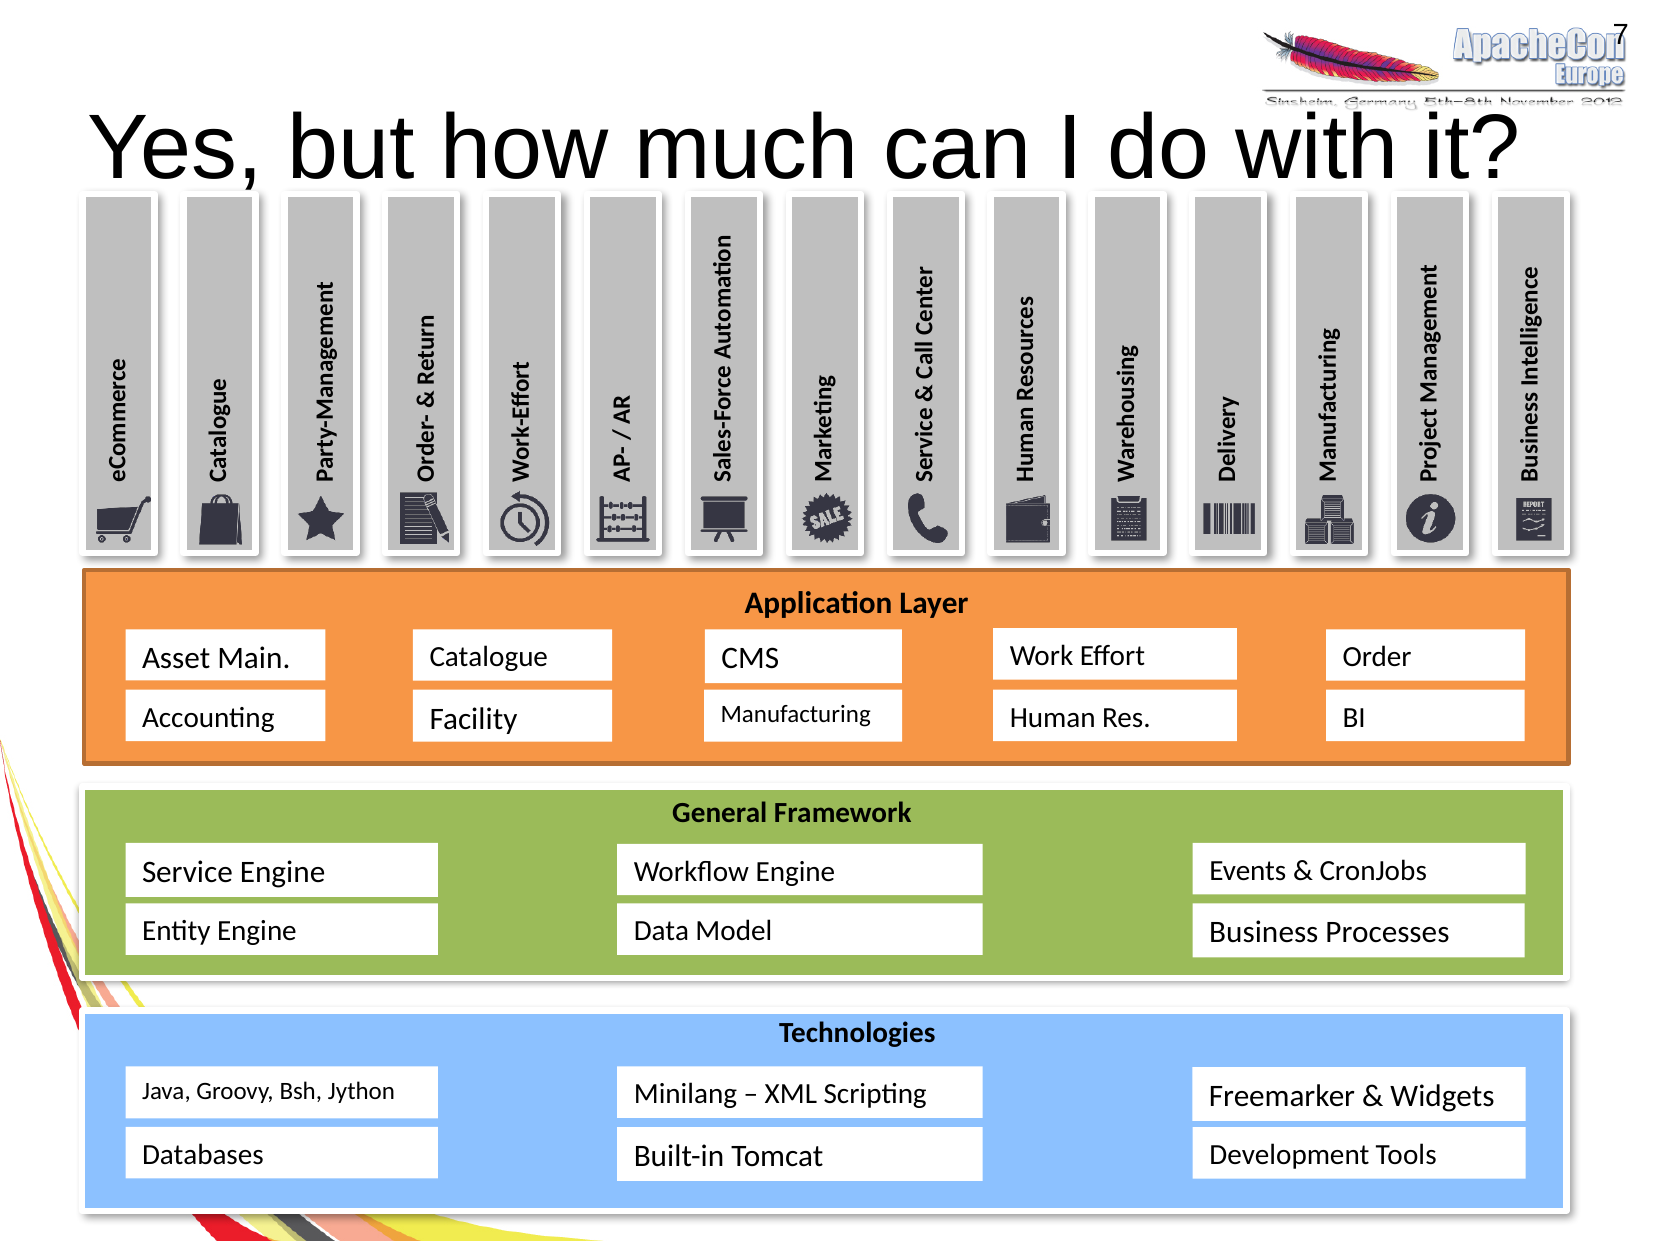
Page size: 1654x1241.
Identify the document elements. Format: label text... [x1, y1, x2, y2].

text_box [82, 1010, 1567, 1212]
text_box Application Layer [280, 573, 1434, 628]
title Yes, but how much can I do with it? [87, 102, 1632, 181]
text_box Events & CronJobs [1192, 842, 1526, 895]
text_box Work Effort [993, 628, 1237, 680]
text_box Built-in Tomcat [617, 1127, 983, 1181]
text_box General Framework [215, 785, 1369, 837]
text_box Freemarker & Widgets [1192, 1067, 1526, 1121]
slide_number 7 [1576, 15, 1629, 68]
text_box Manufacturing [704, 689, 903, 742]
text_box Order [1326, 629, 1526, 681]
text_box Workflow Engine [617, 843, 983, 896]
text_box BI [1326, 689, 1525, 742]
text_box [79, 783, 1570, 981]
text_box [82, 193, 1568, 554]
text_box Catalogue [412, 629, 613, 681]
text_box Business Processes [1192, 903, 1525, 958]
text_box Facility [412, 689, 613, 742]
text_box Technologies [281, 1005, 1434, 1057]
picture [0, 0, 1654, 1241]
text_box Data Model [617, 903, 983, 955]
text_box Asset Main. [125, 629, 326, 681]
text_box Databases [125, 1126, 438, 1179]
text_box Accounting [125, 689, 326, 742]
text_box CMS [704, 629, 902, 684]
text_box Human Res. [993, 689, 1237, 742]
text_box [82, 568, 1571, 766]
text_box Service Engine [125, 842, 438, 897]
text_box Entity Engine [125, 903, 438, 955]
text_box Development Tools [1192, 1127, 1526, 1179]
text_box Minilang – XML Scripting [617, 1066, 983, 1118]
text_box Java, Groovy, Bsh, Jython [125, 1066, 438, 1119]
